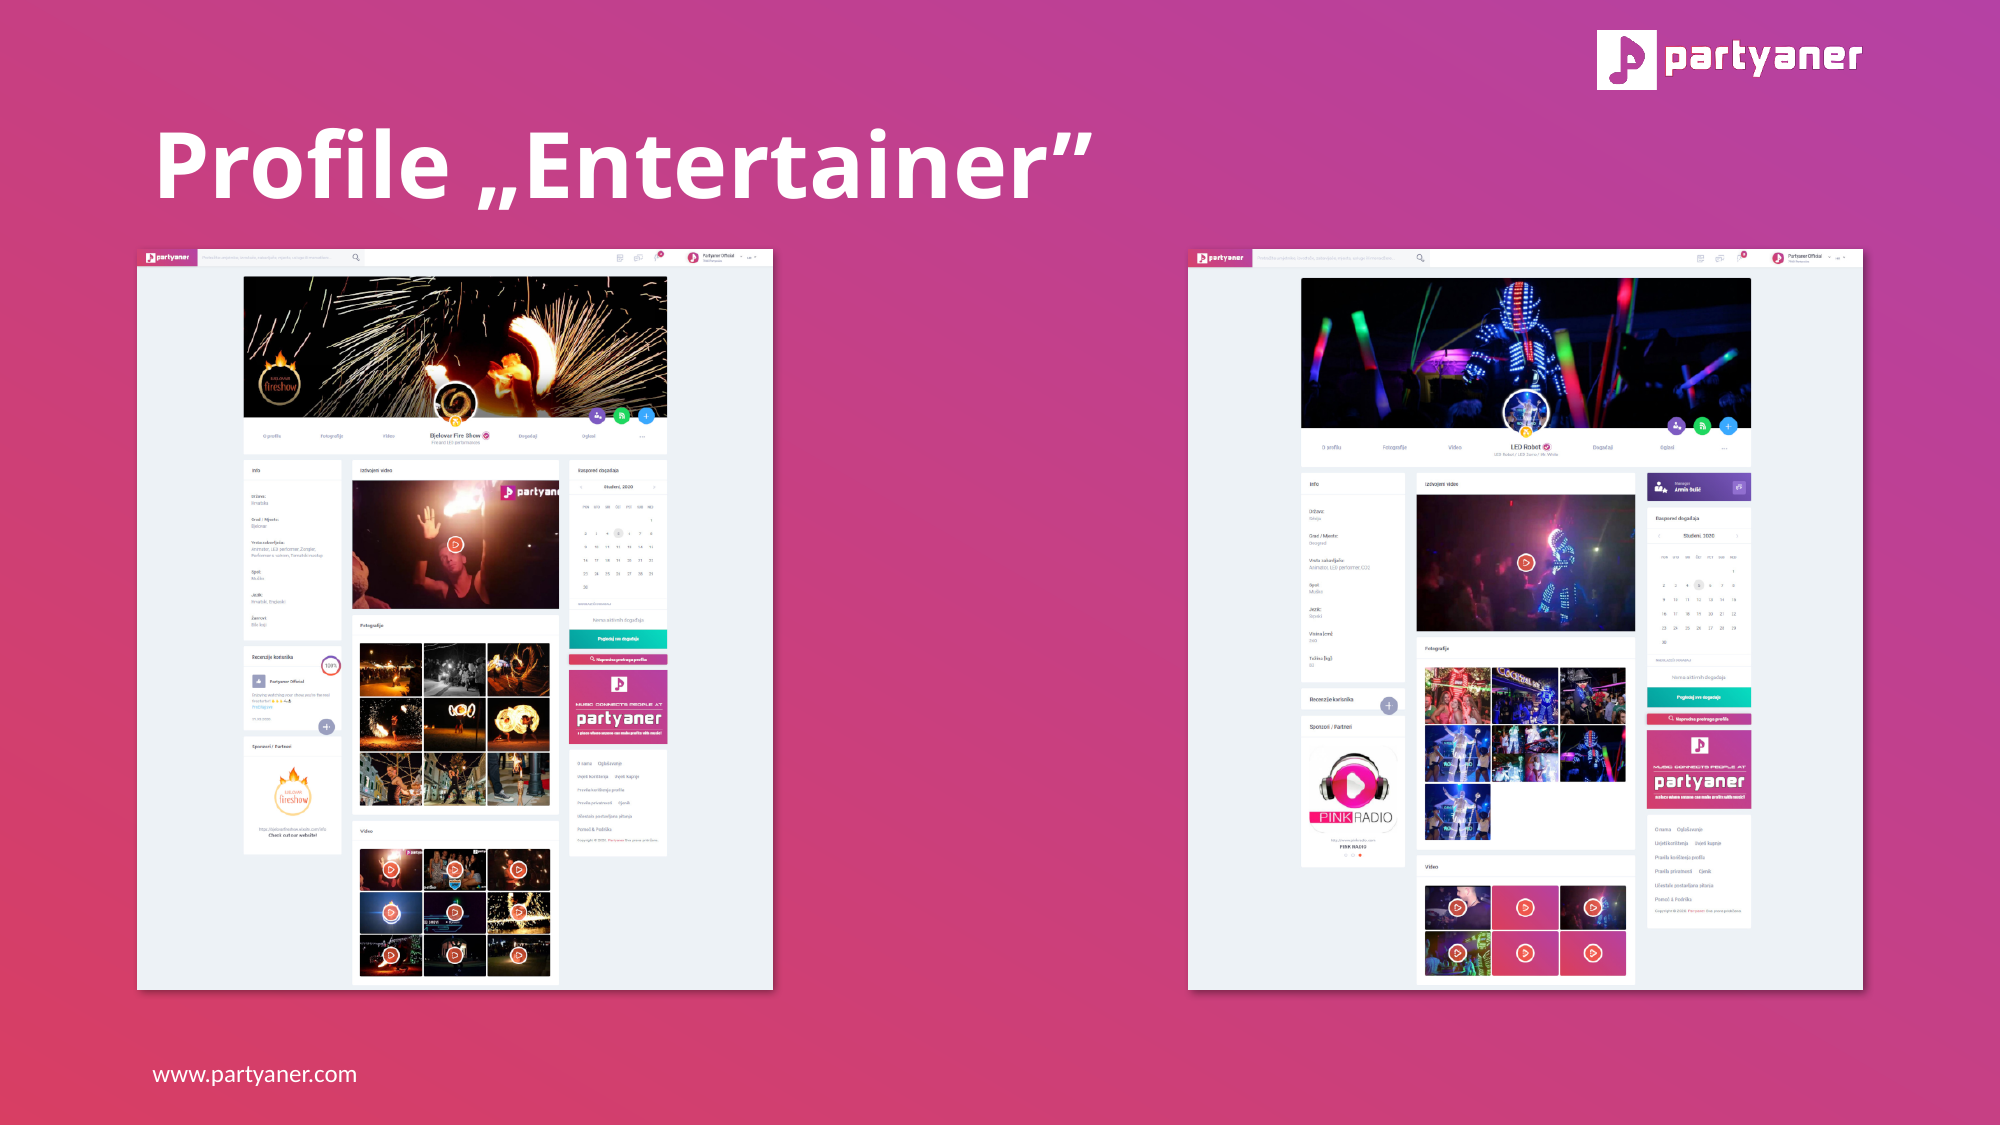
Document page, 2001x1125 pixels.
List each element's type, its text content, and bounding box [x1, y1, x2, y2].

picture [137, 249, 773, 990]
picture [1188, 249, 1863, 990]
picture [1597, 30, 1863, 90]
footer www.partyaner.com [137, 1042, 1338, 1103]
title Profile „Entertainer” [137, 59, 1863, 278]
